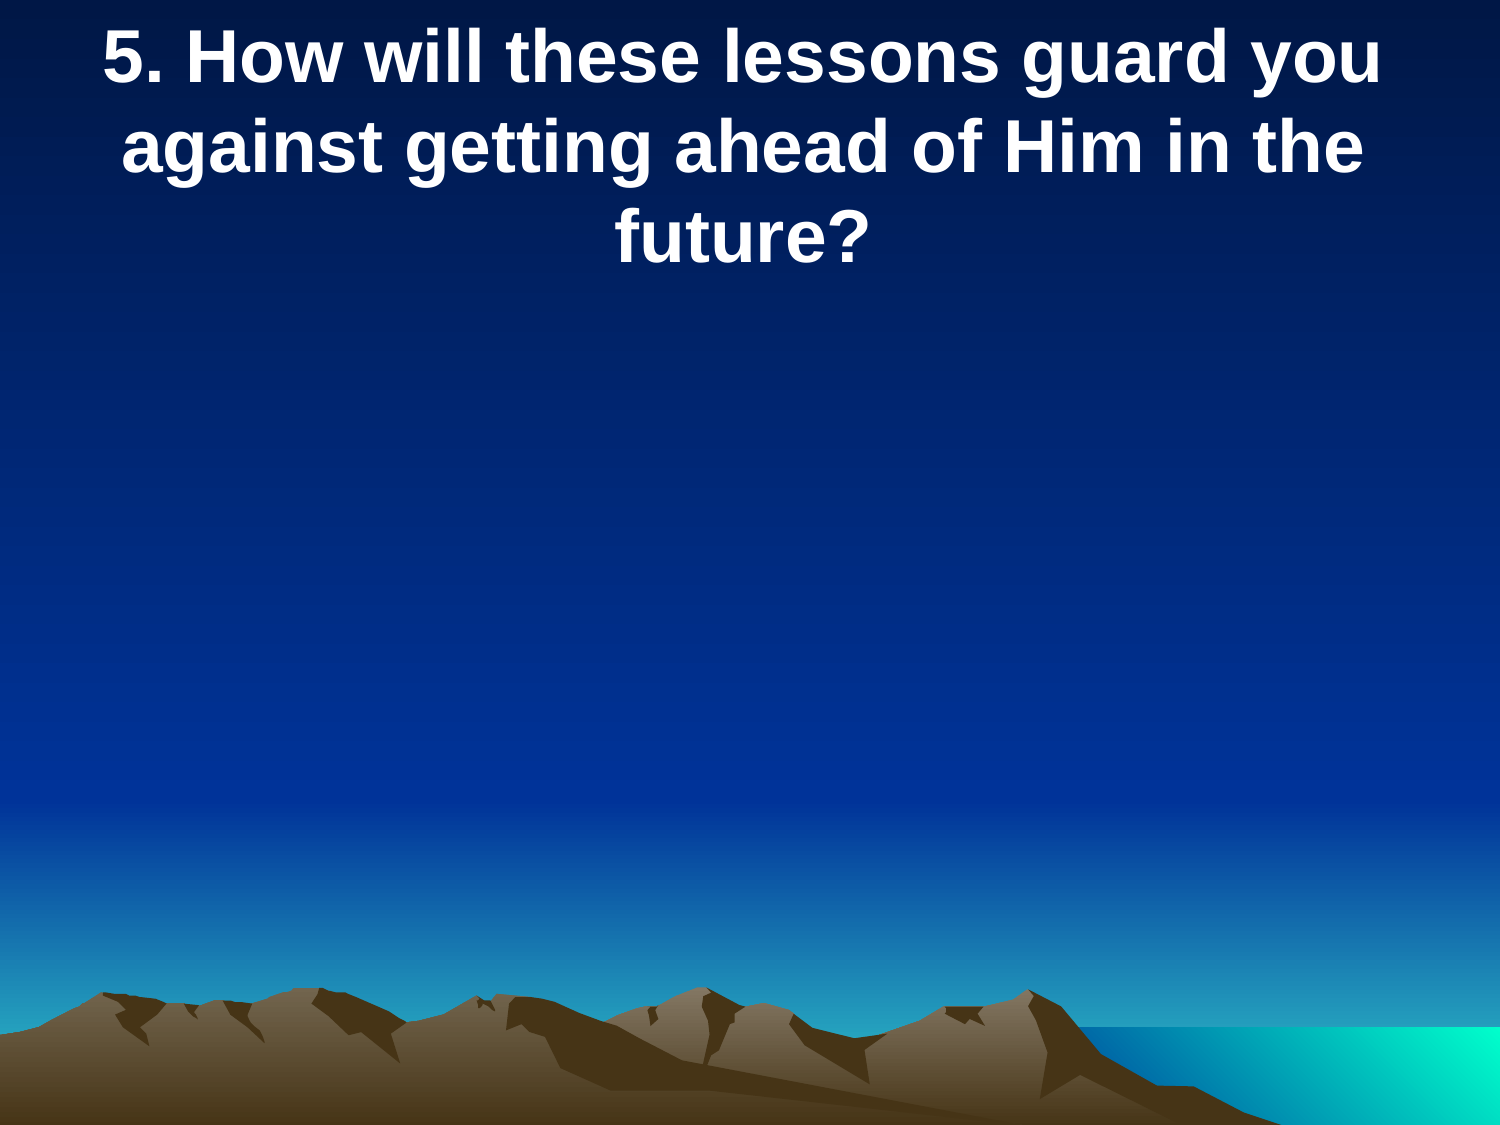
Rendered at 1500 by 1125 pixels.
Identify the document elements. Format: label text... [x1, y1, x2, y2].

text_box 5. How will these lessons guard you against getting ahead of Him in the future? [12, 0, 1475, 470]
